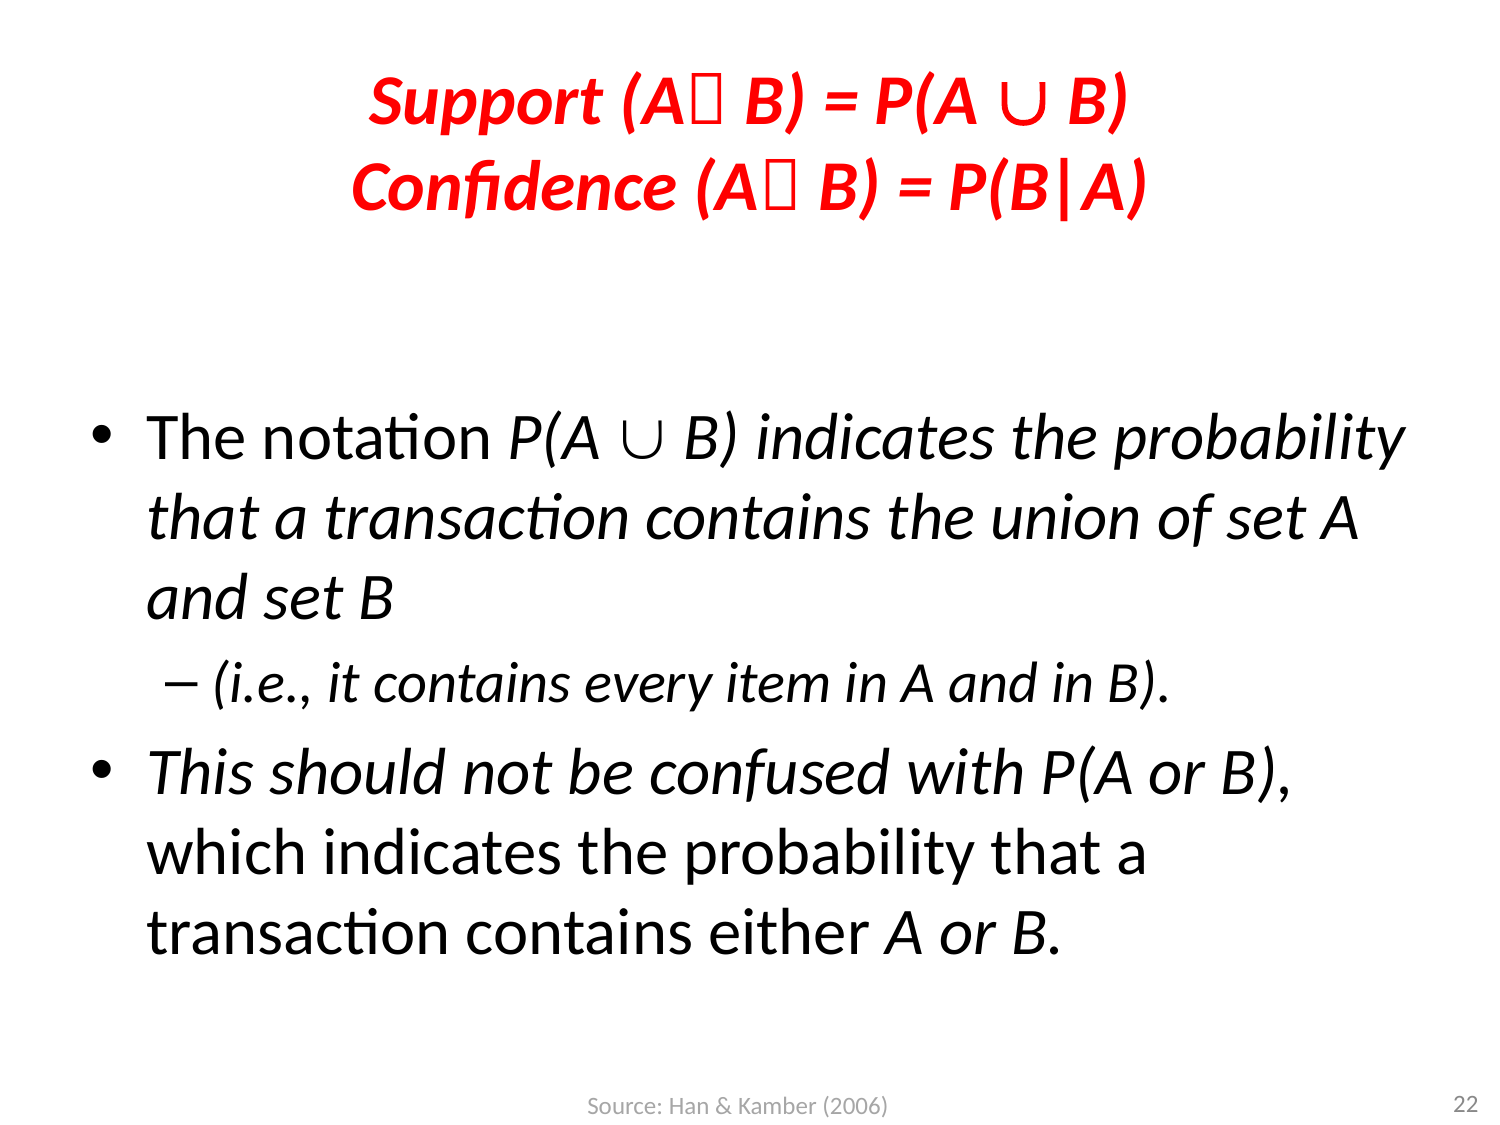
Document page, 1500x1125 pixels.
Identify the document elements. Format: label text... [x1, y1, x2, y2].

title Support (A B) = P(A  B) Confidence (A B) = P(B|A) [75, 45, 1425, 233]
slide_number 22 [1399, 1083, 1494, 1122]
list The notation P(A  B) indicates the probability that a transaction contains the union of set A and set B (i.e., it contains every item in A and in B). This should not be confused with P(A or B), which indicates the probability that a transaction contains either A or B. [75, 385, 1425, 1005]
text_box Source: Han & Kamber (2006) [549, 1082, 928, 1125]
